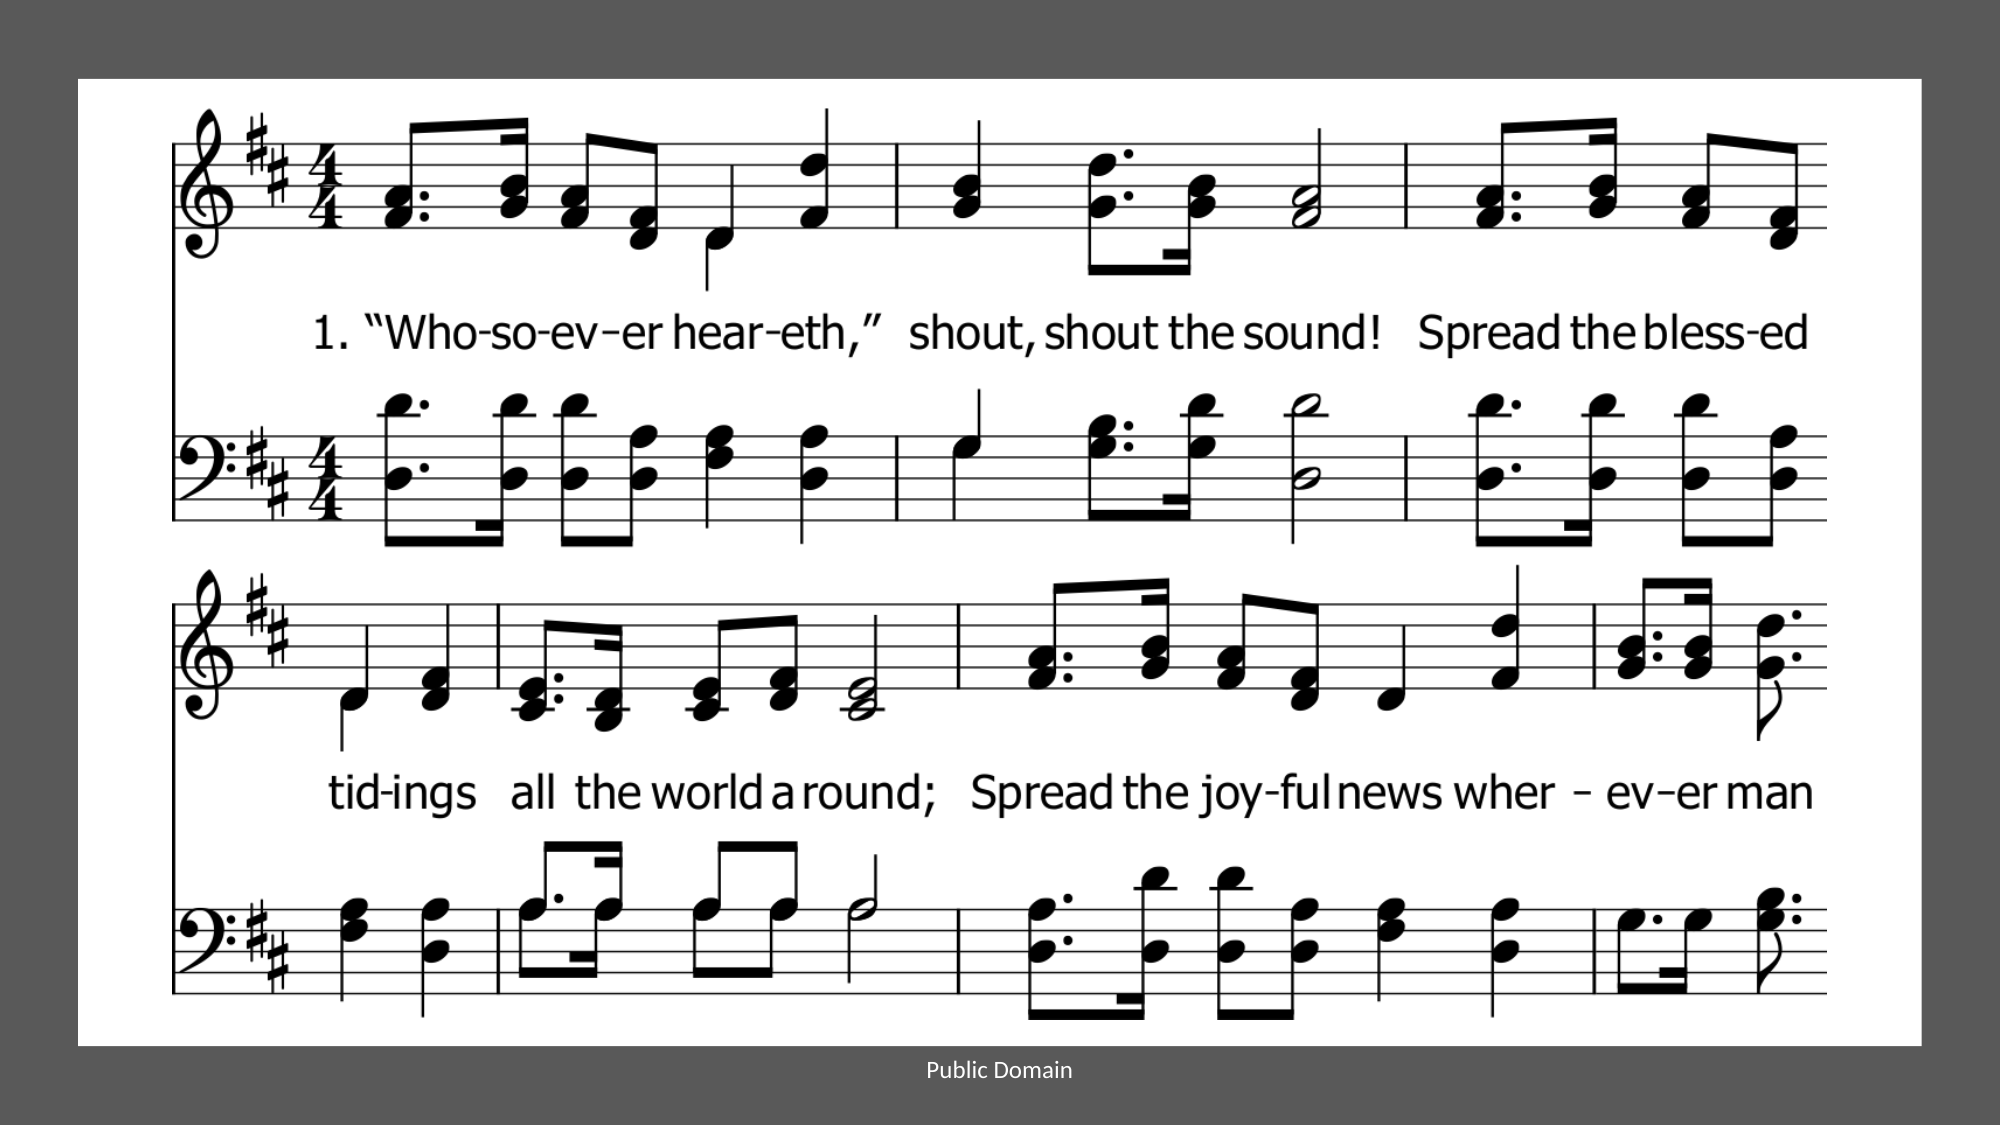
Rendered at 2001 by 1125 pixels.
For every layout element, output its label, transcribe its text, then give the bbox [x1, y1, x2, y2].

text_box [0, 0, 2000, 1125]
picture [172, 105, 1828, 1020]
text_box [77, 78, 1923, 1047]
footer Public Domain [662, 1042, 1338, 1103]
